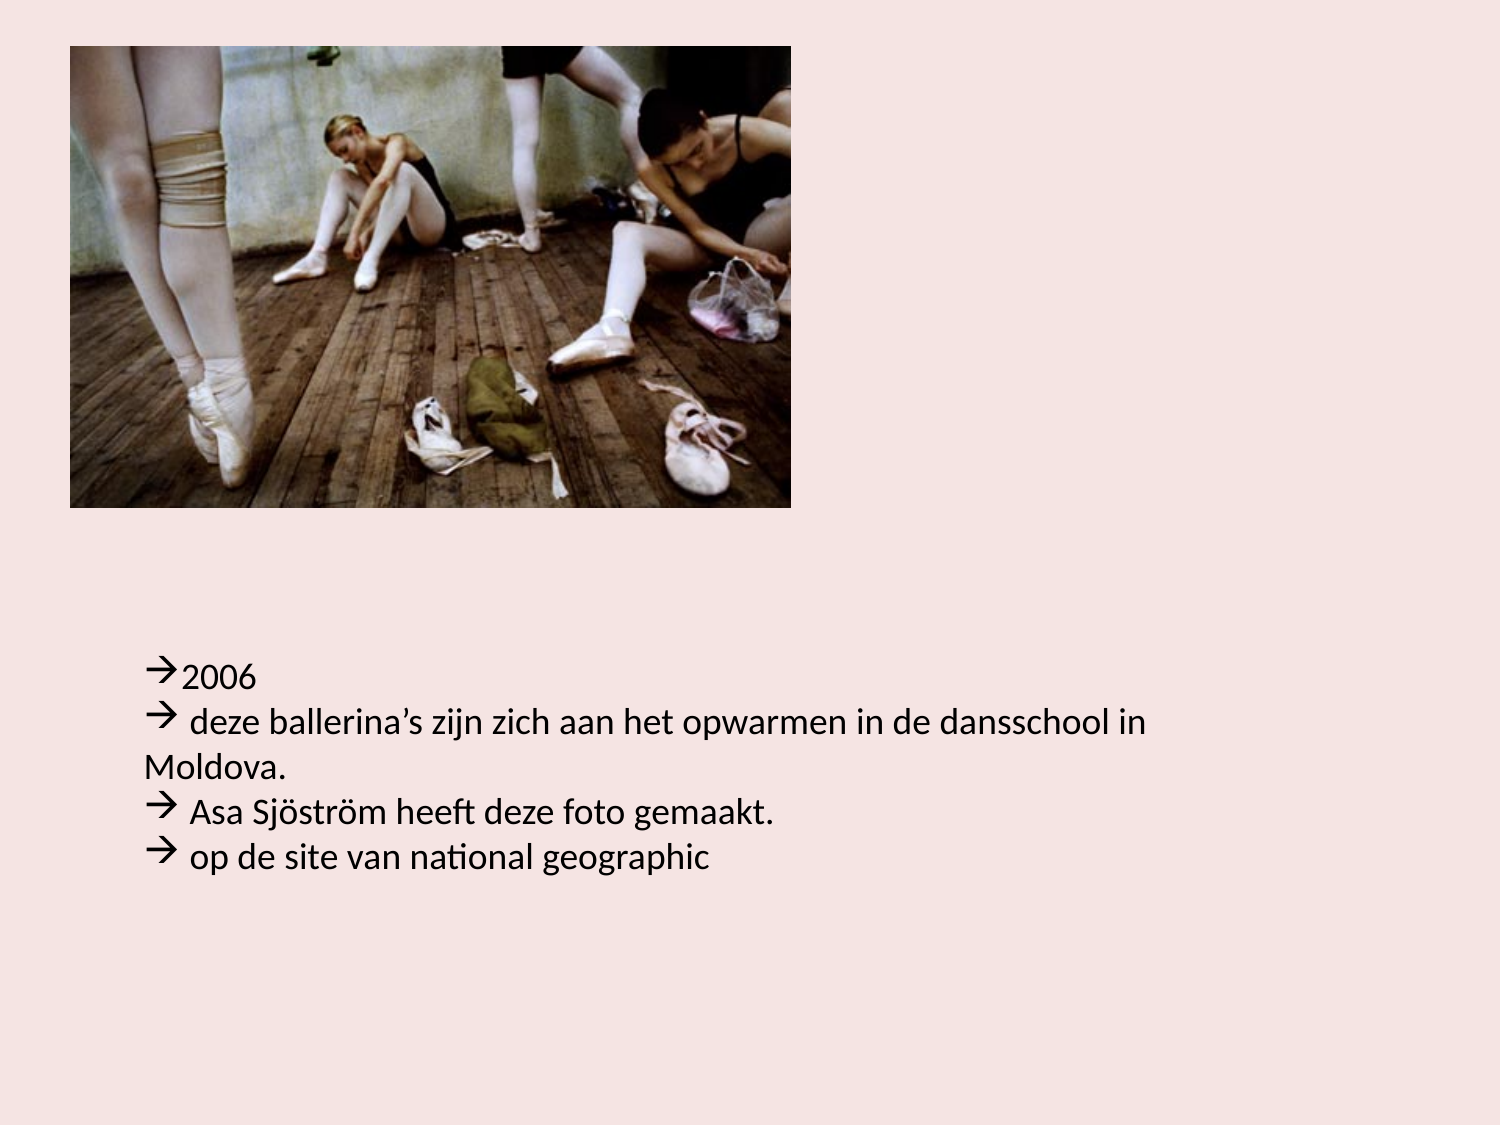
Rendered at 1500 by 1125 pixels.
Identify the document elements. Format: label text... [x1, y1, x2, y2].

picture [70, 46, 791, 509]
text_box 2006 deze ballerina’s zijn zich aan het opwarmen in de dansschool in Moldova. Asa Sjöström heeft deze foto gemaakt. op de site van national geographic [128, 644, 1289, 885]
